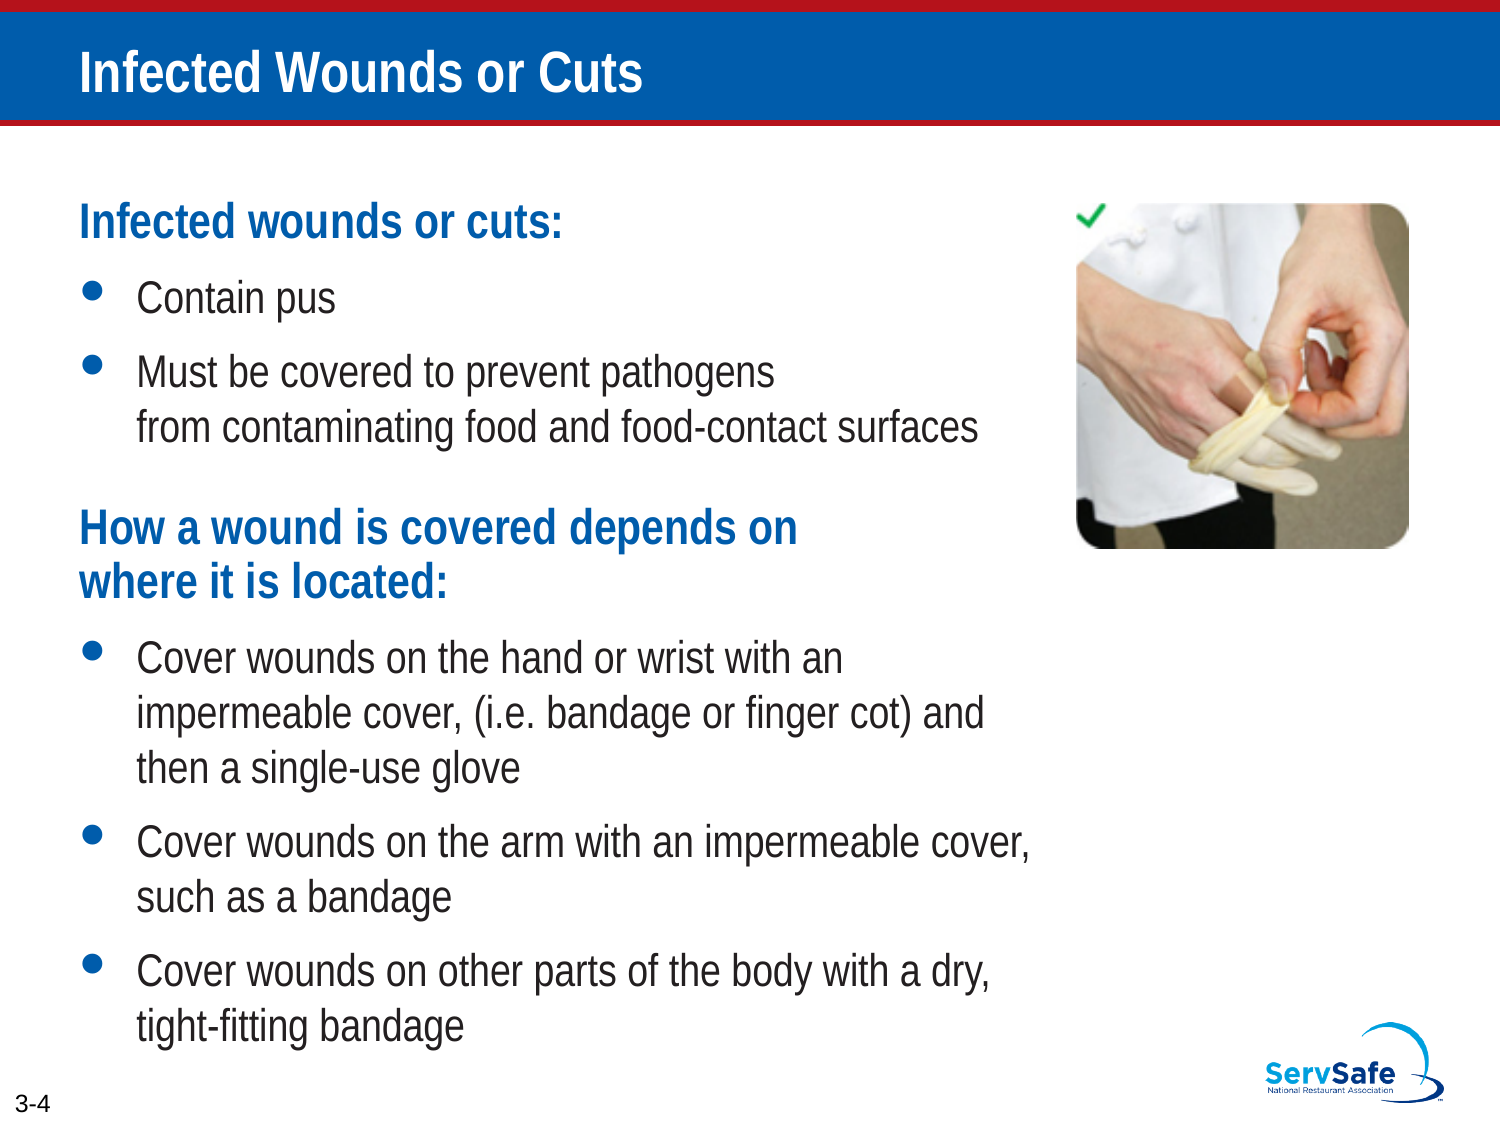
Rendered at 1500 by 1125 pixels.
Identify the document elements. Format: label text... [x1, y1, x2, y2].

picture [1415, 1022, 1444, 1103]
picture [0, 12, 1500, 120]
title Infected Wounds or Cuts [64, 26, 1428, 112]
text_box 3-4 [0, 1080, 94, 1125]
picture [1075, 203, 1409, 550]
list Infected wounds or cuts: Contain pus Must be covered to prevent pathogens from contaminating food and food-contact surfaces How a wound is covered depends on where it is located: Cover wounds on the hand or wrist with an impermeable cover, (i.e. bandage or finger cot) and then a single-use glove Cover wounds on the arm with an impermeable cover, such as a bandage Cover wounds on other parts of the body with a dry, tight-fitting bandage [64, 187, 1415, 1125]
